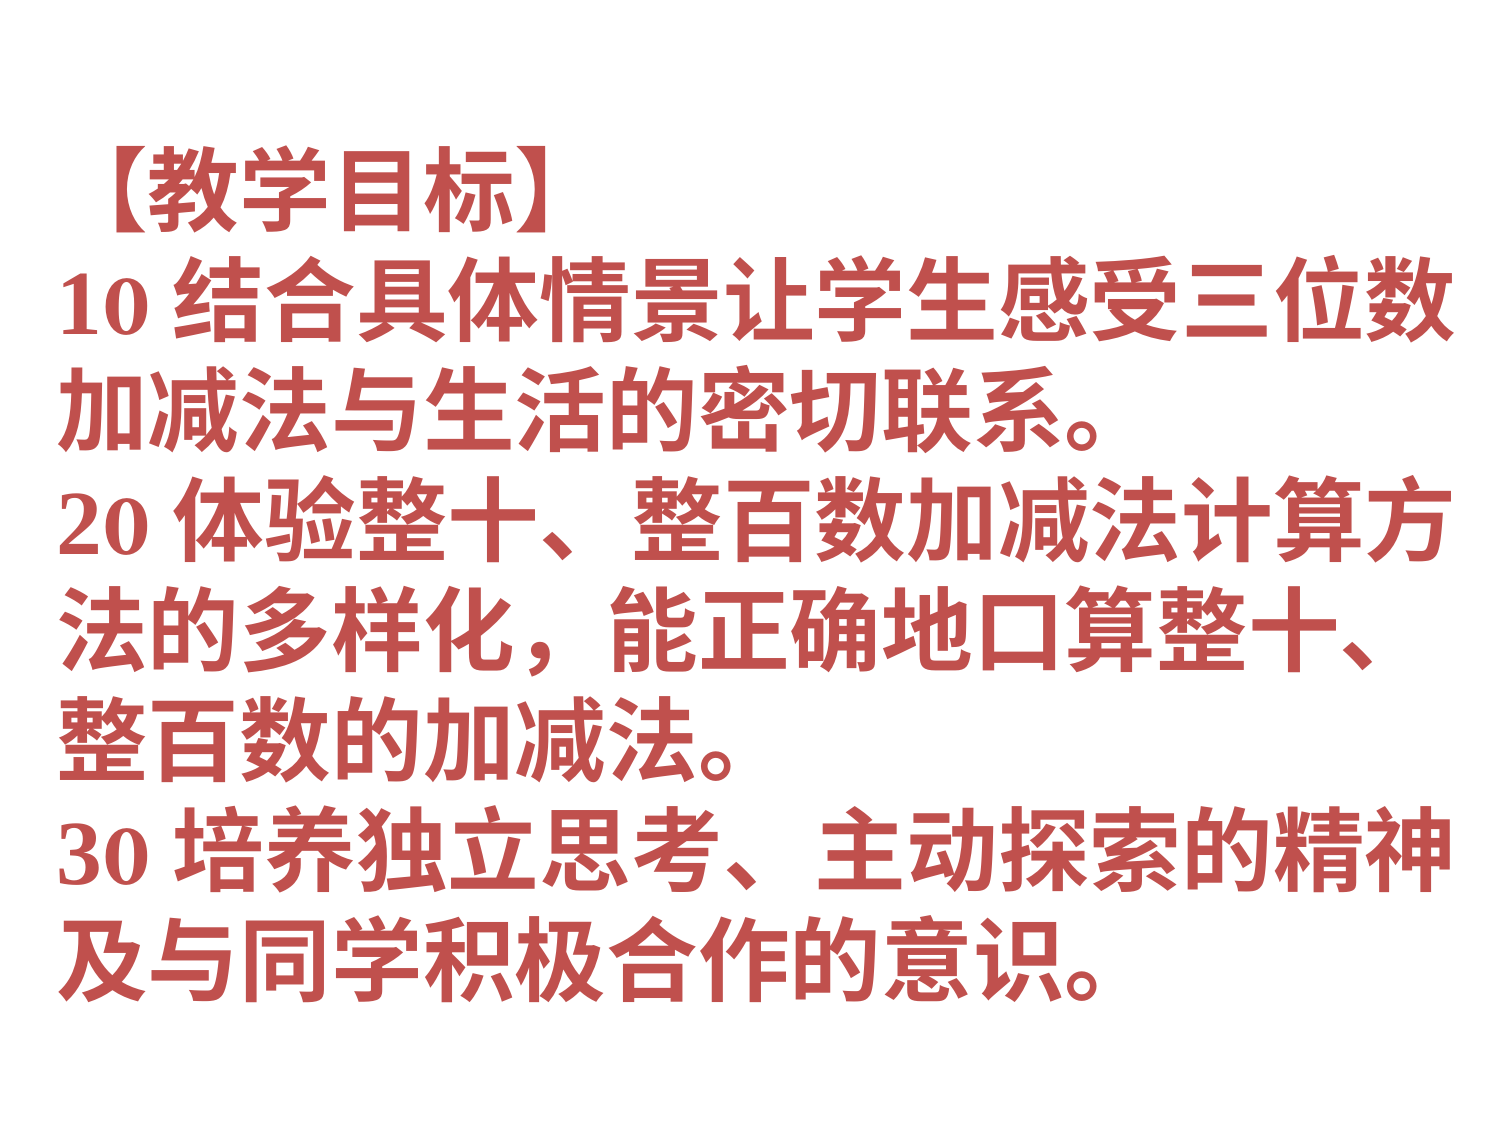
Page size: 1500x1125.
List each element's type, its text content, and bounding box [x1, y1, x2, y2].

text_box 【教学目标】 1结合具体情景让学生感受三位数加减法与生活的密切联系。 2体验整十、整百数加减法计算方法的多样化，能正确地口算整十、整百数的加减法。 3培养独立思考、主动探索的精神及与同学积极合作的意识。 [41, 125, 1483, 1020]
